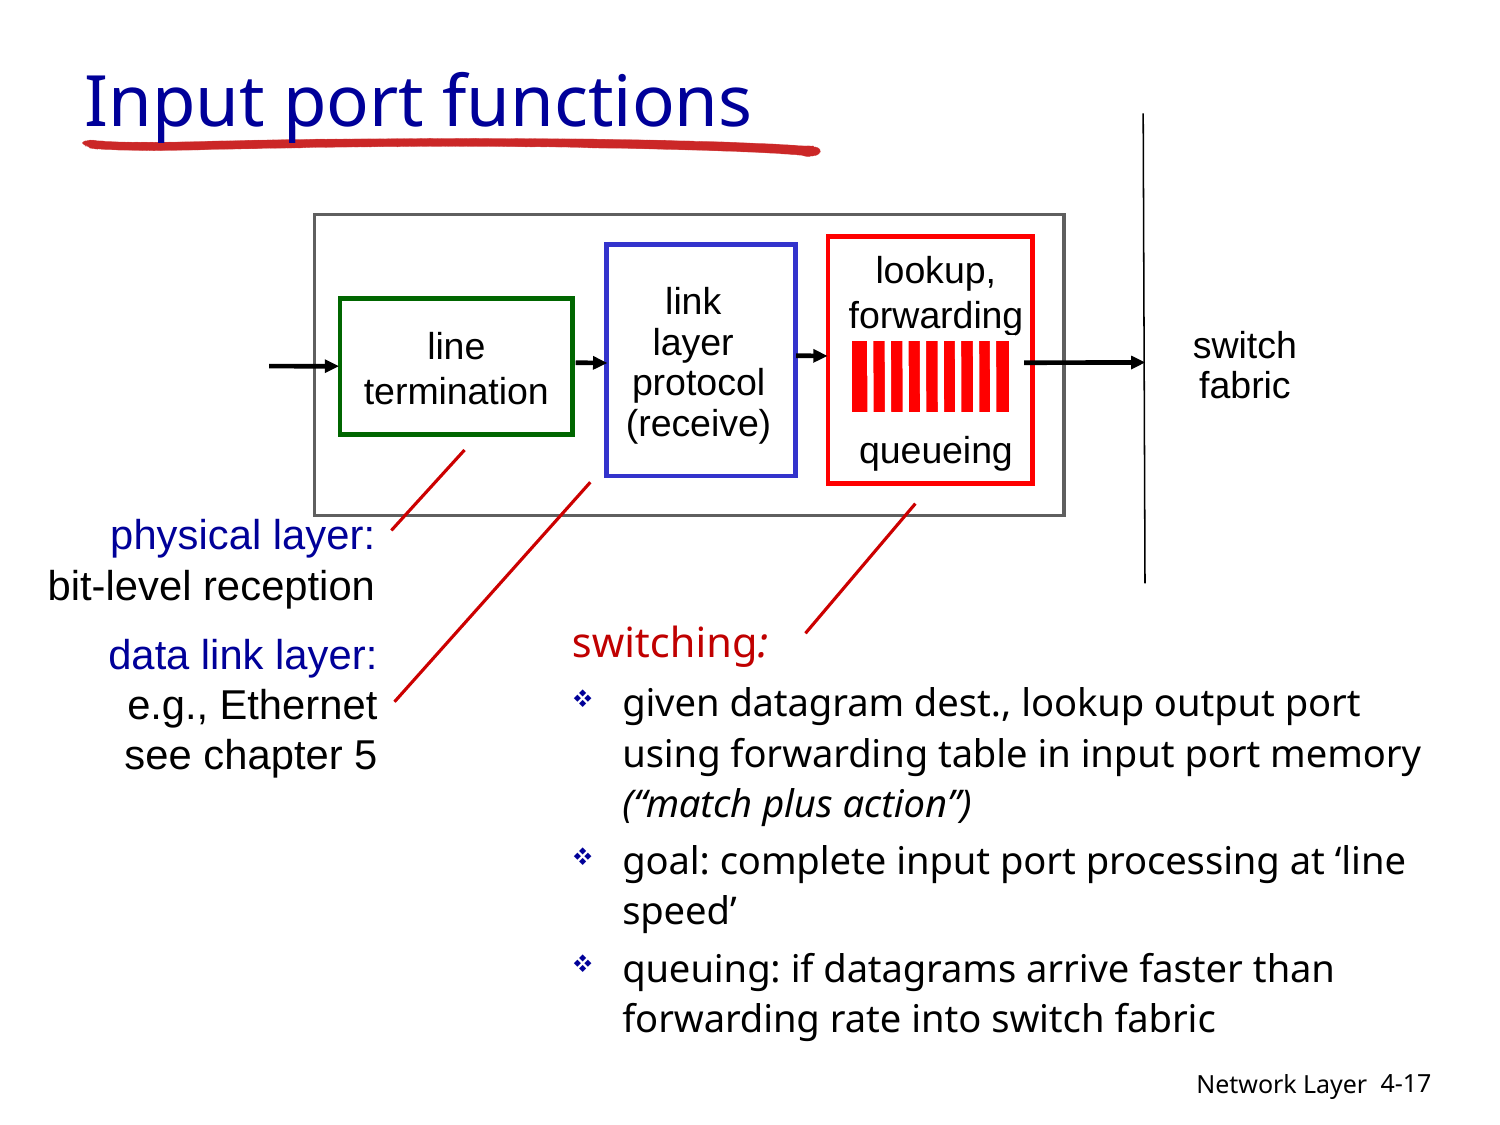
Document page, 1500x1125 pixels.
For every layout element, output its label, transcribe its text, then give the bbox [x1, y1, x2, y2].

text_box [848, 338, 1013, 416]
text_box [314, 214, 1064, 516]
text_box line termination [340, 298, 573, 435]
footer Network Layer [907, 1060, 1383, 1109]
text_box [606, 244, 796, 476]
text_box data link layer: e.g., Ethernet see chapter 5 [93, 620, 393, 786]
text_box [828, 236, 1033, 484]
text_box [269, 360, 339, 373]
text_box lookup, forwarding queueing [833, 238, 1039, 479]
text_box switch fabric [1158, 298, 1332, 435]
list switching: given datagram dest., lookup output port using forwarding table in input port memory (“match plus action”) goal: complete input port processing at ‘line speed’ queuing: if datagrams arrive faster than forwarding rate into switch fabric [556, 614, 1452, 1053]
title Input port functions [69, 48, 1345, 149]
text_box [796, 349, 828, 363]
slide_number 4-17 [1365, 1059, 1477, 1106]
text_box physical layer: bit-level reception [32, 500, 390, 616]
text_box [575, 356, 608, 370]
picture [79, 133, 830, 163]
text_box [1039, 356, 1144, 369]
text_box link layer protocol (receive) [611, 295, 786, 432]
